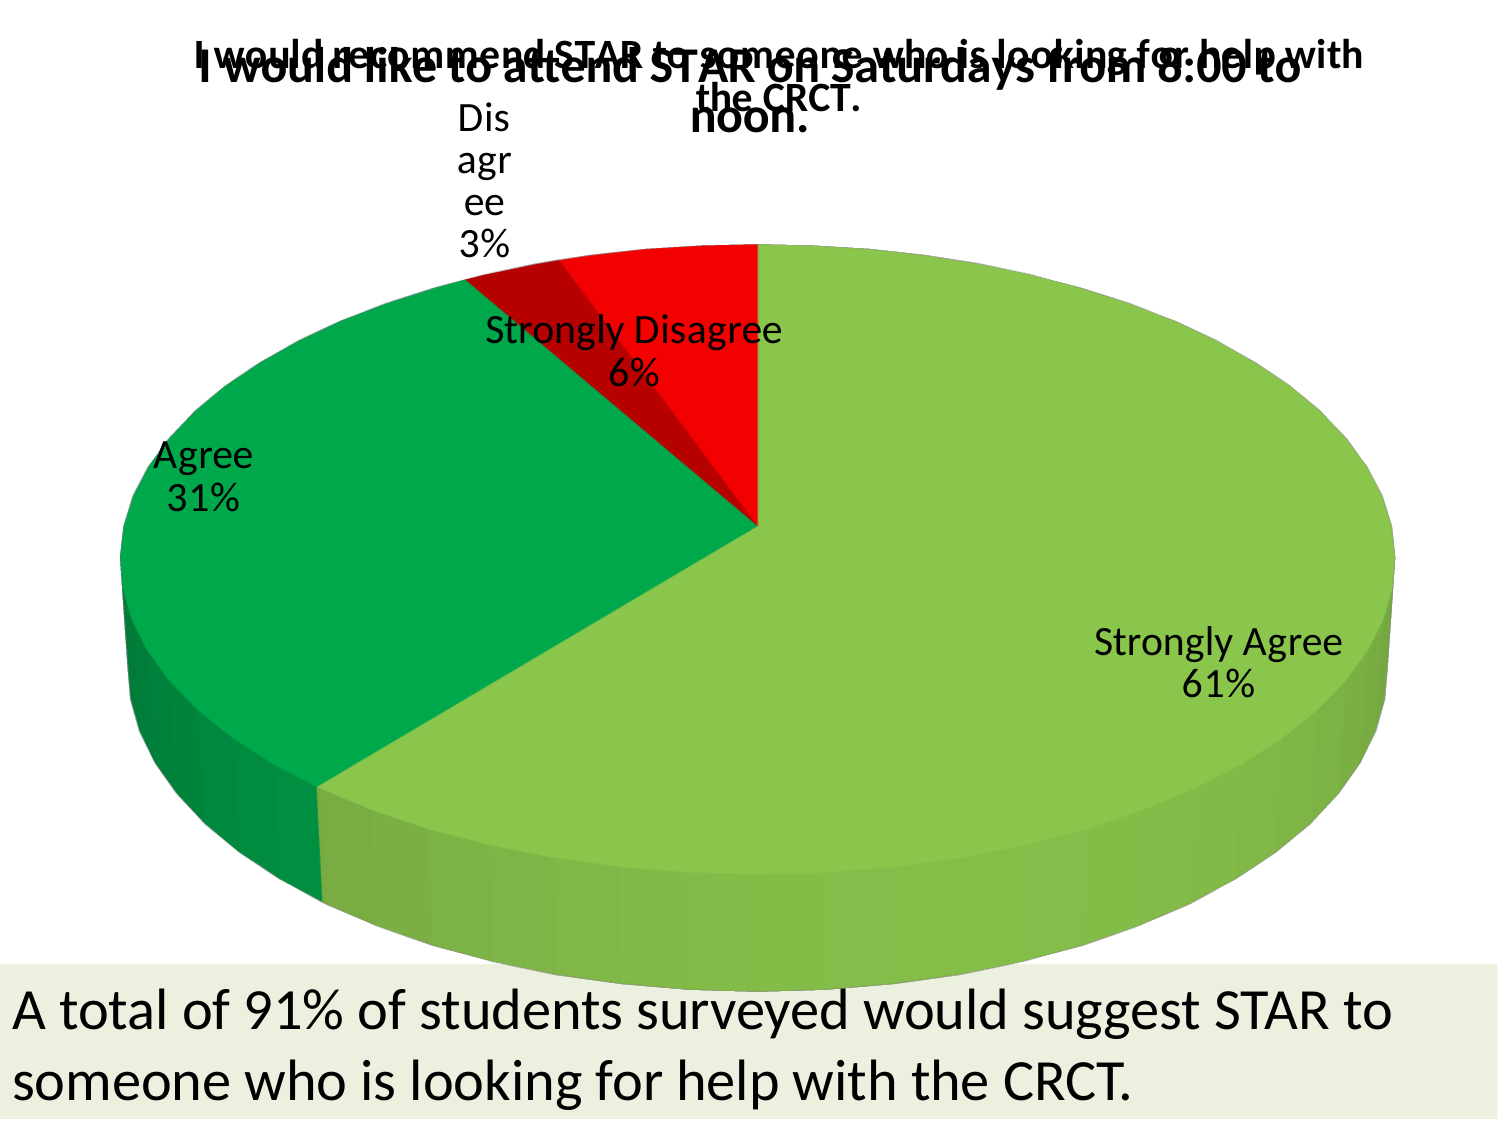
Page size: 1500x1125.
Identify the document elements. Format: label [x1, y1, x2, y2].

chart [0, 0, 1500, 1125]
